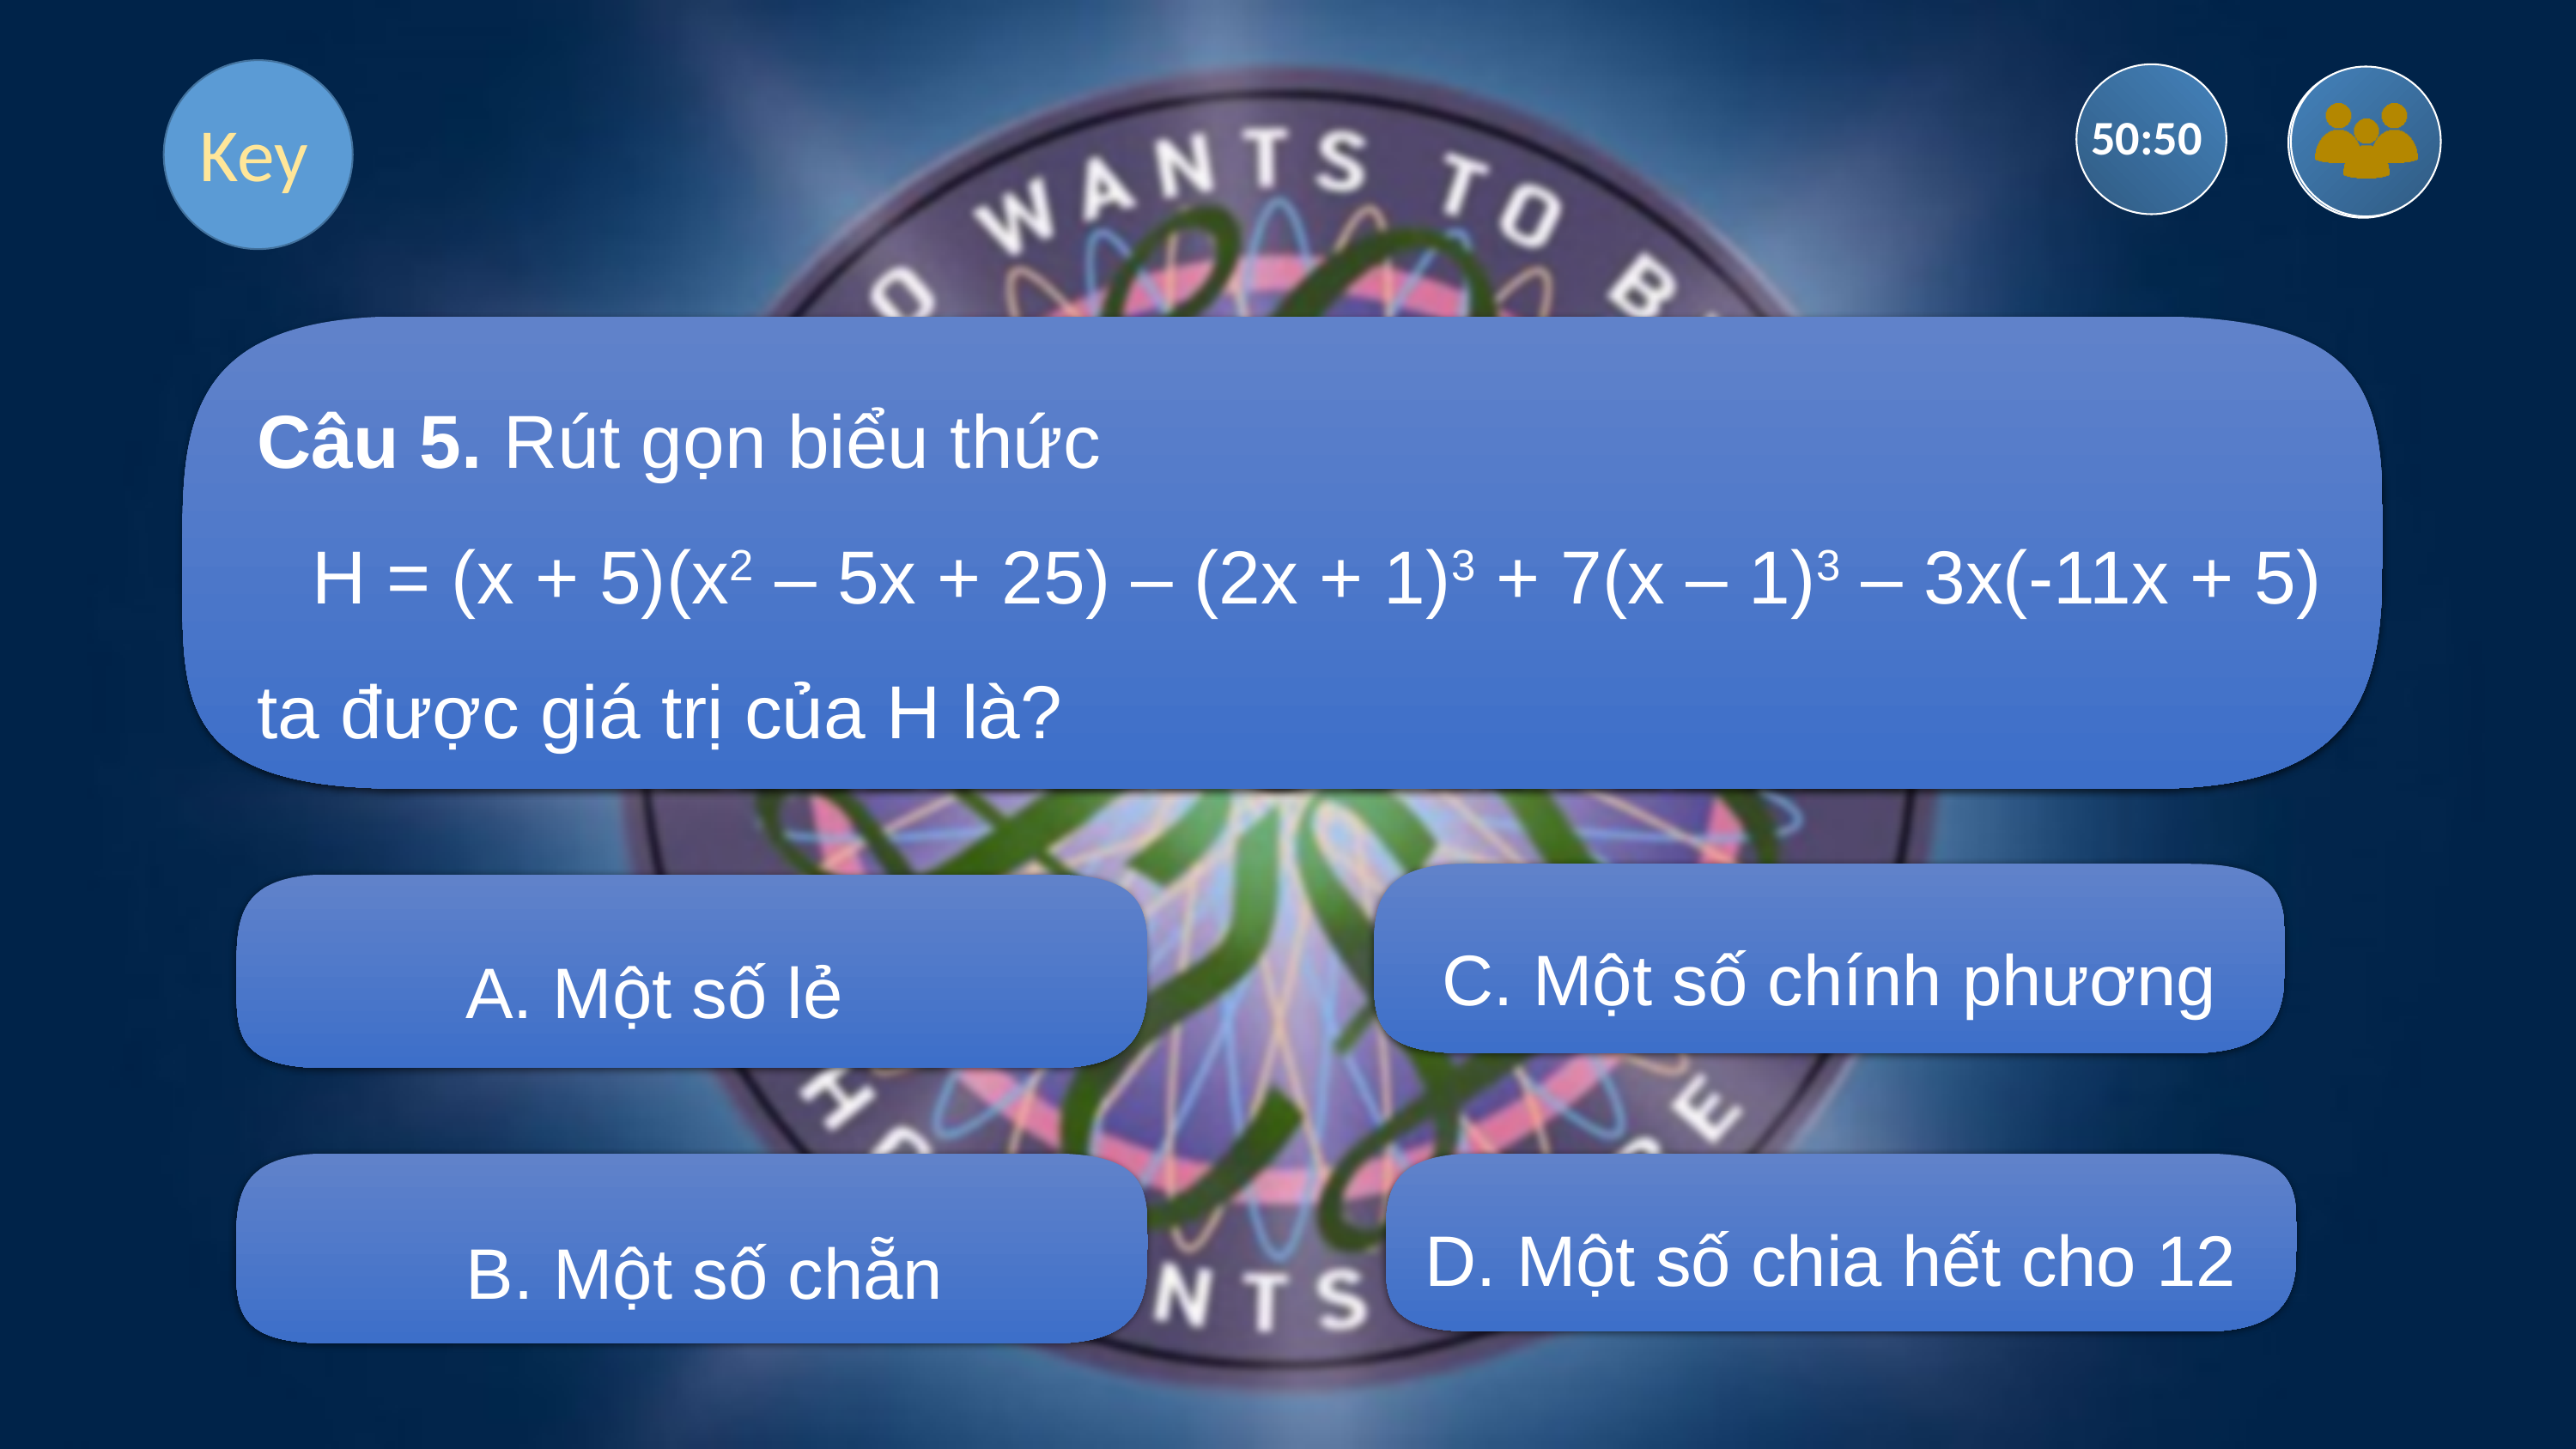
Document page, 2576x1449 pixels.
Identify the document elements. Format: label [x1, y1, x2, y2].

text_box [163, 60, 353, 250]
text_box [2076, 64, 2227, 215]
text_box [2290, 66, 2441, 217]
picture [0, 0, 2576, 1449]
